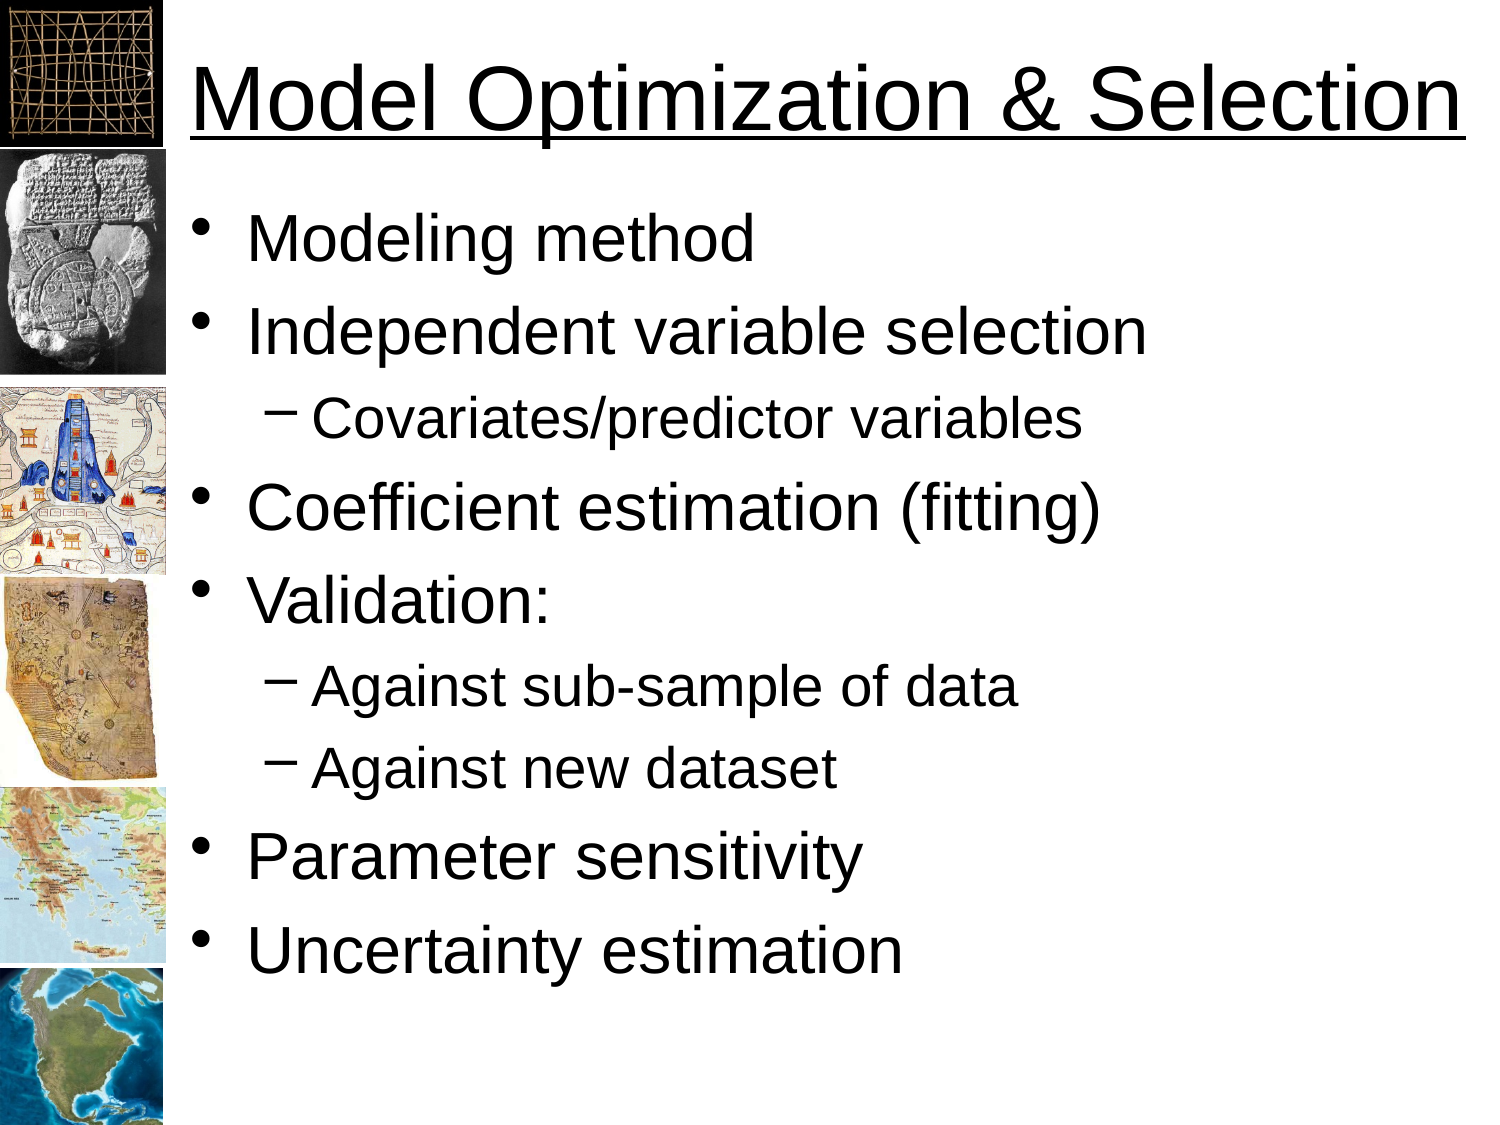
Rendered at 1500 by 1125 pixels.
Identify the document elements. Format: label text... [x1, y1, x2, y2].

picture [0, 968, 163, 1125]
picture [0, 387, 166, 963]
picture [0, 149, 166, 375]
title Model Optimization & Selection [174, 0, 1500, 188]
list Modeling method Independent variable selection Covariates/predictor variables Coefficient estimation (fitting) Validation: Against sub-sample of data Against new dataset Parameter sensitivity Uncertainty estimation [174, 187, 1488, 1125]
picture [0, 0, 163, 147]
